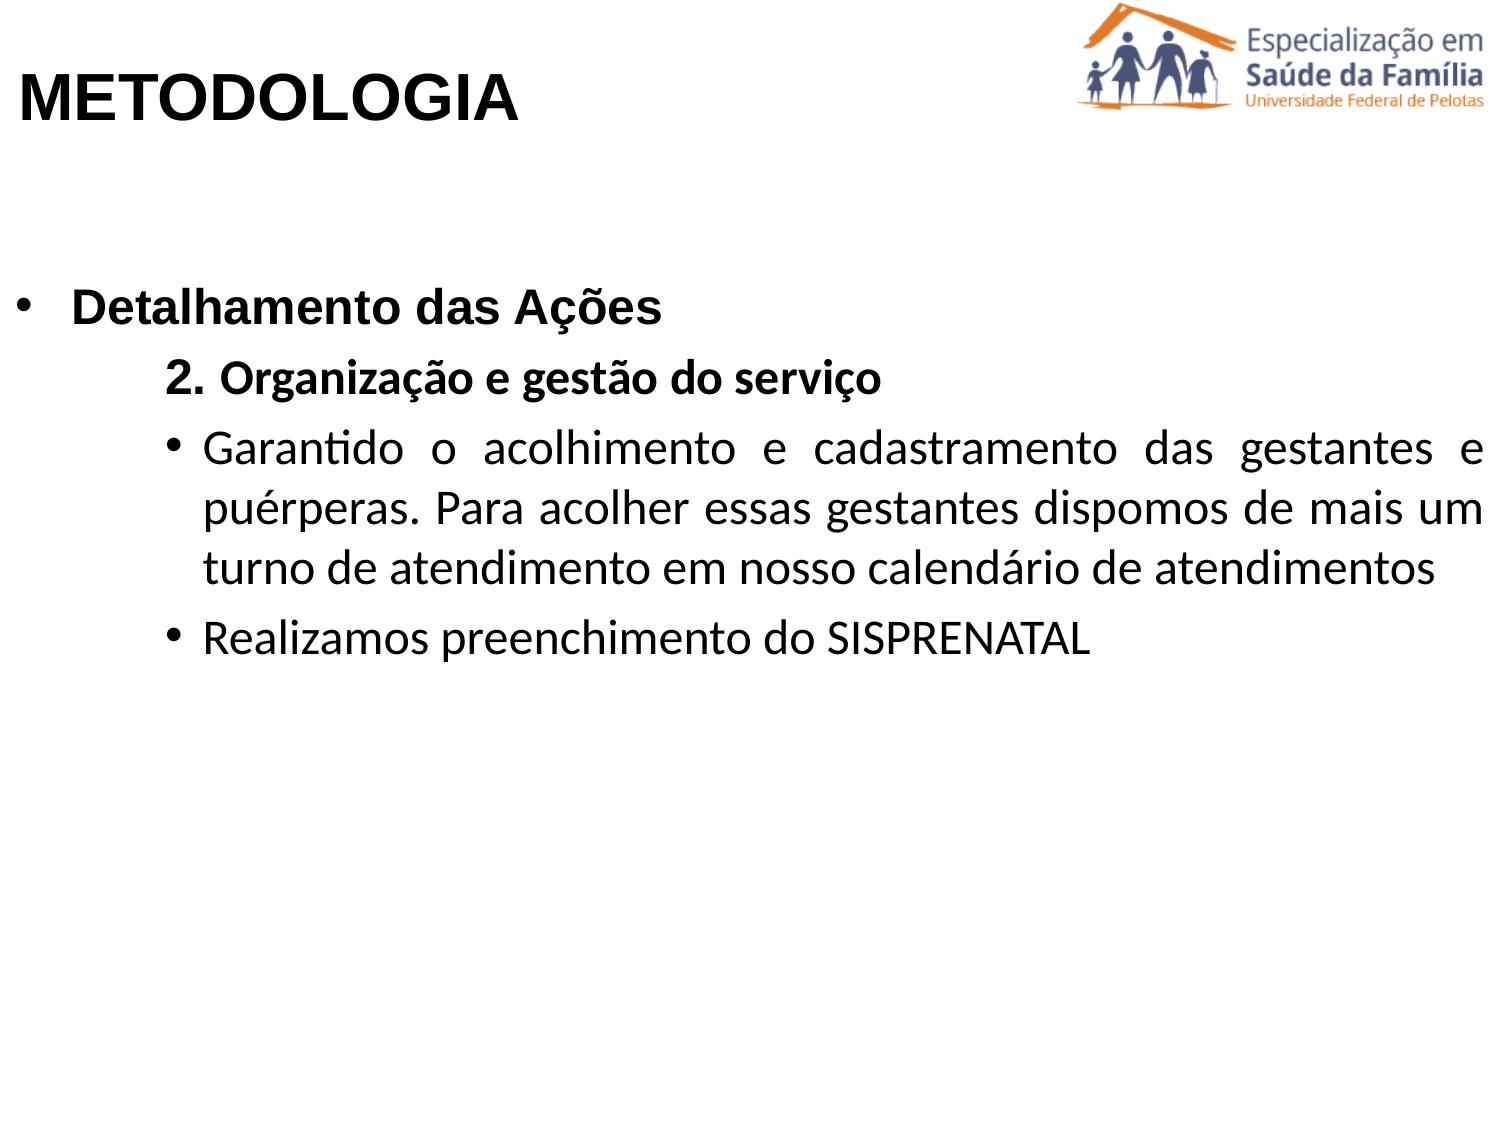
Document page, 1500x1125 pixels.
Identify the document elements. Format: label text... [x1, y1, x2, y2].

picture [1066, 0, 1500, 118]
title METODOLOGIA [3, 0, 1354, 188]
list Detalhamento das Ações 2. Organização e gestão do serviço Garantido o acolhimento e cadastramento das gestantes e puérperas. Para acolher essas gestantes dispomos de mais um turno de atendimento em nosso calendário de atendimentos Realizamos preenchimento do SISPRENATAL [0, 267, 1500, 1005]
